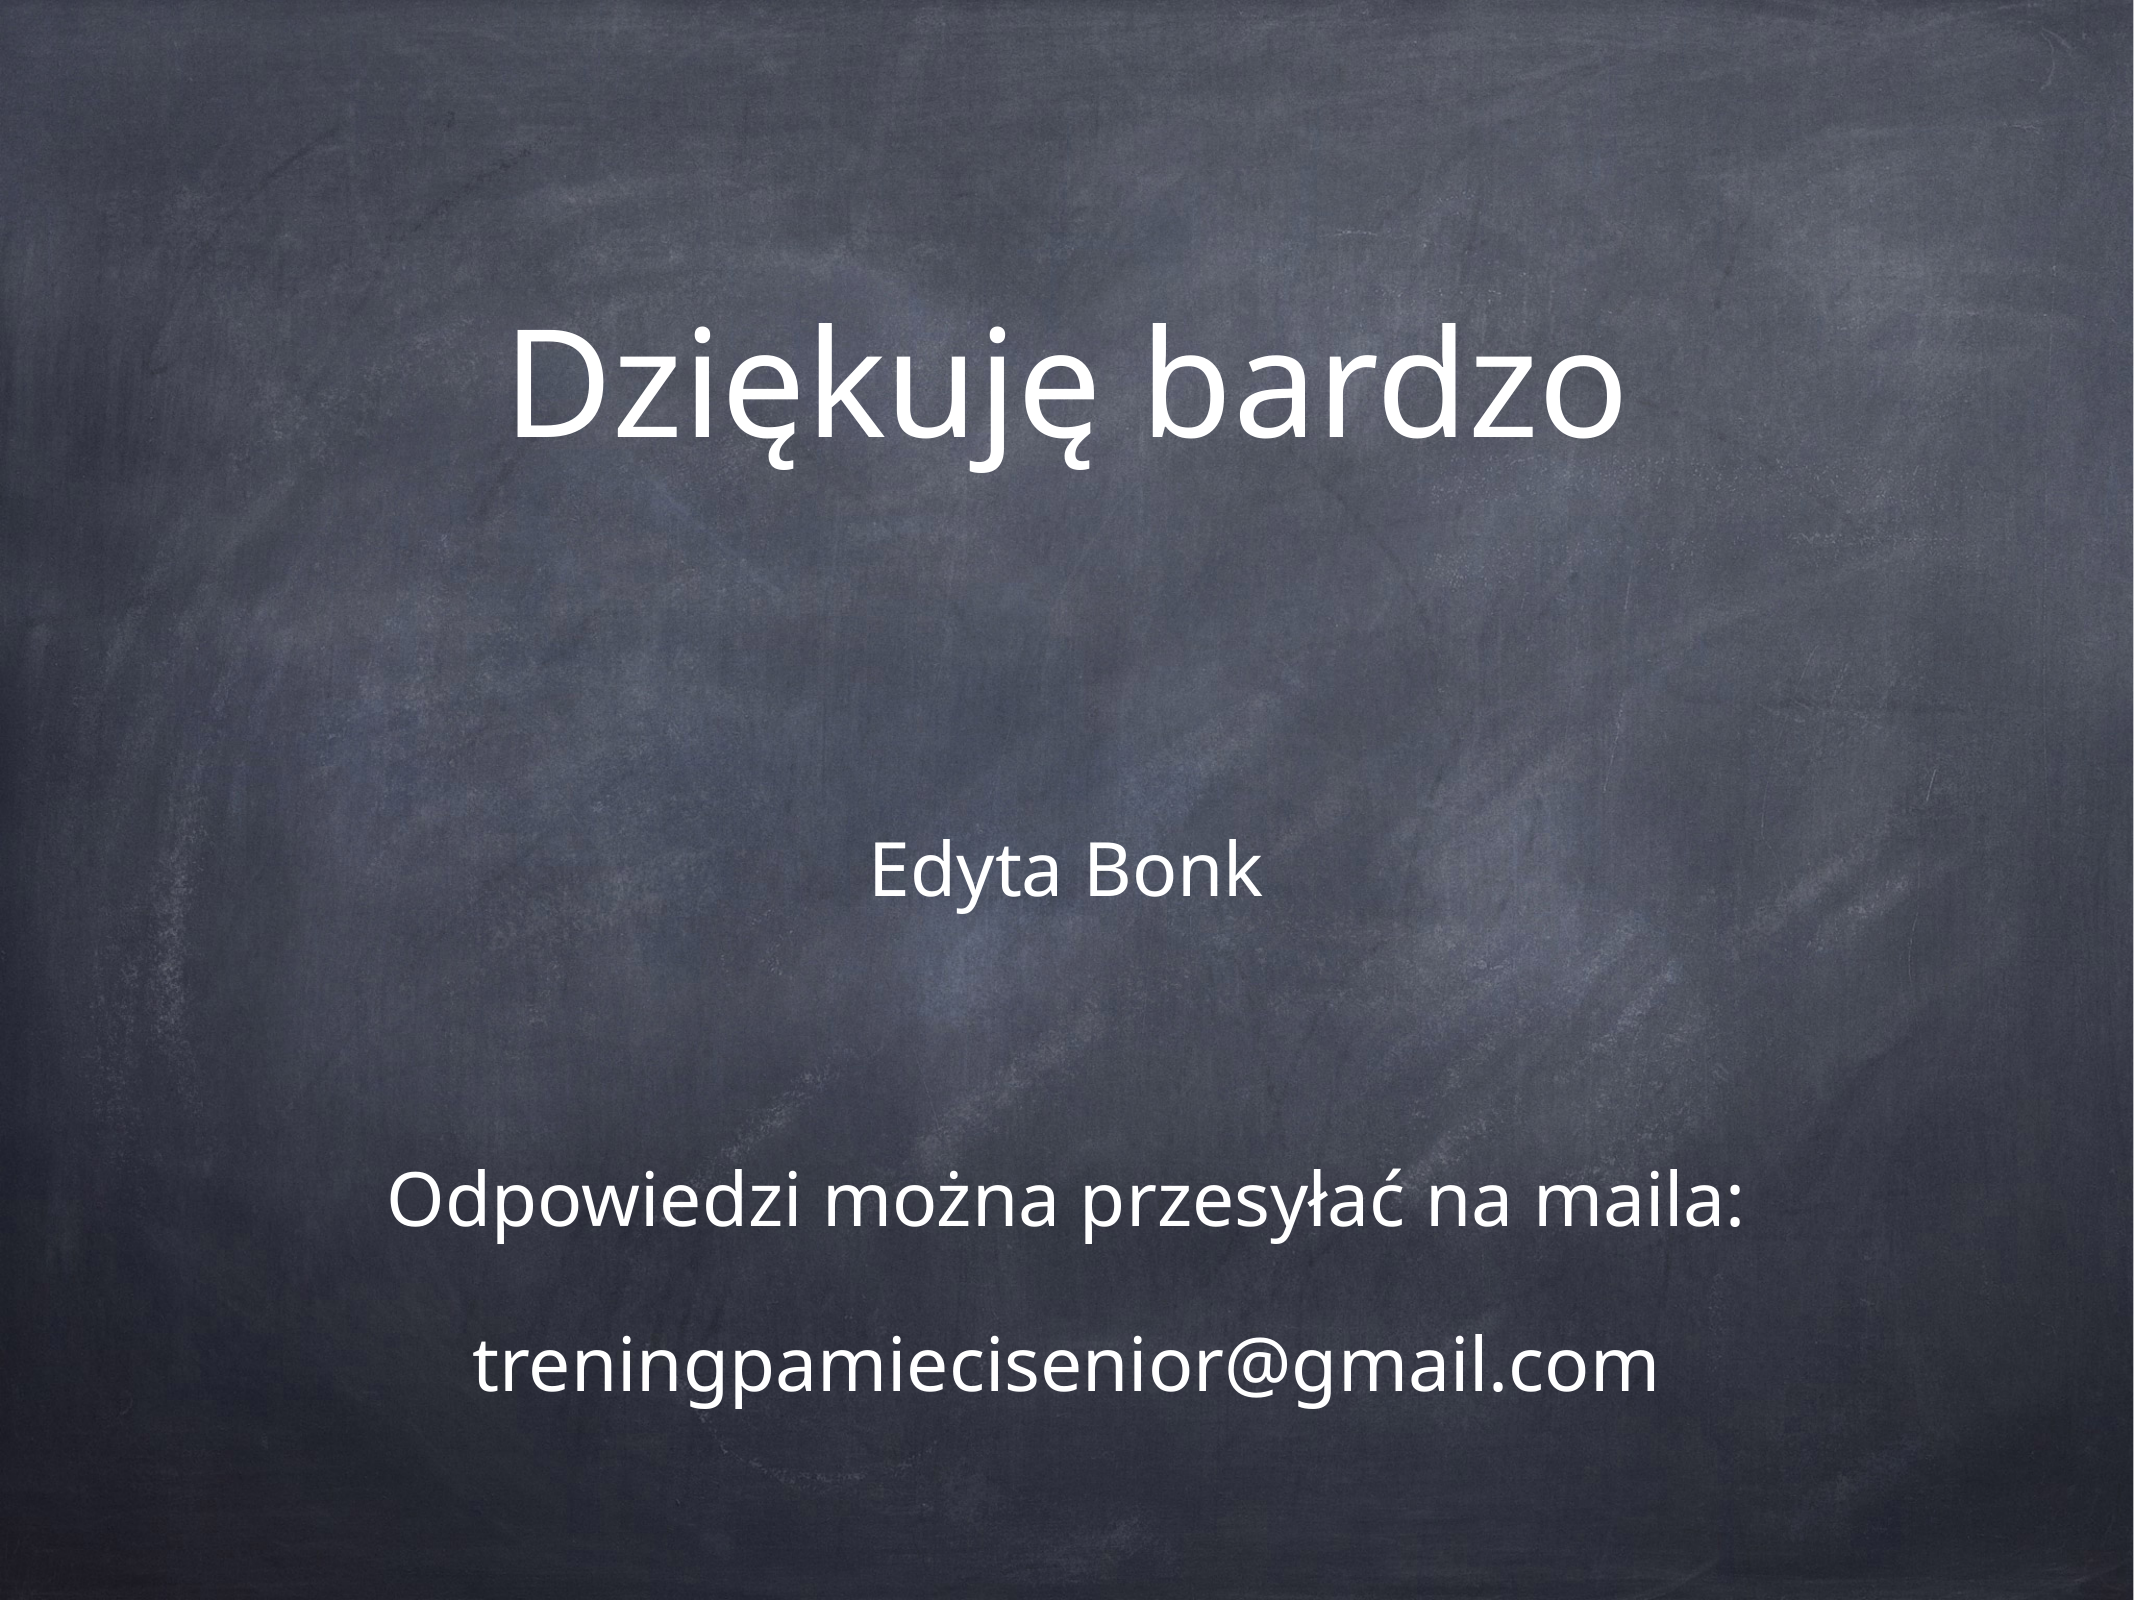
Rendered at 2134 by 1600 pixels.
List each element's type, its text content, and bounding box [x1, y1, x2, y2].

list Edyta Bonk Odpowiedzi można przesyłać na maila: treningpamiecisenior@gmail.com [207, 643, 1926, 1586]
title Dziękuję bardzo [207, 168, 1926, 587]
picture [0, 0, 2134, 1600]
